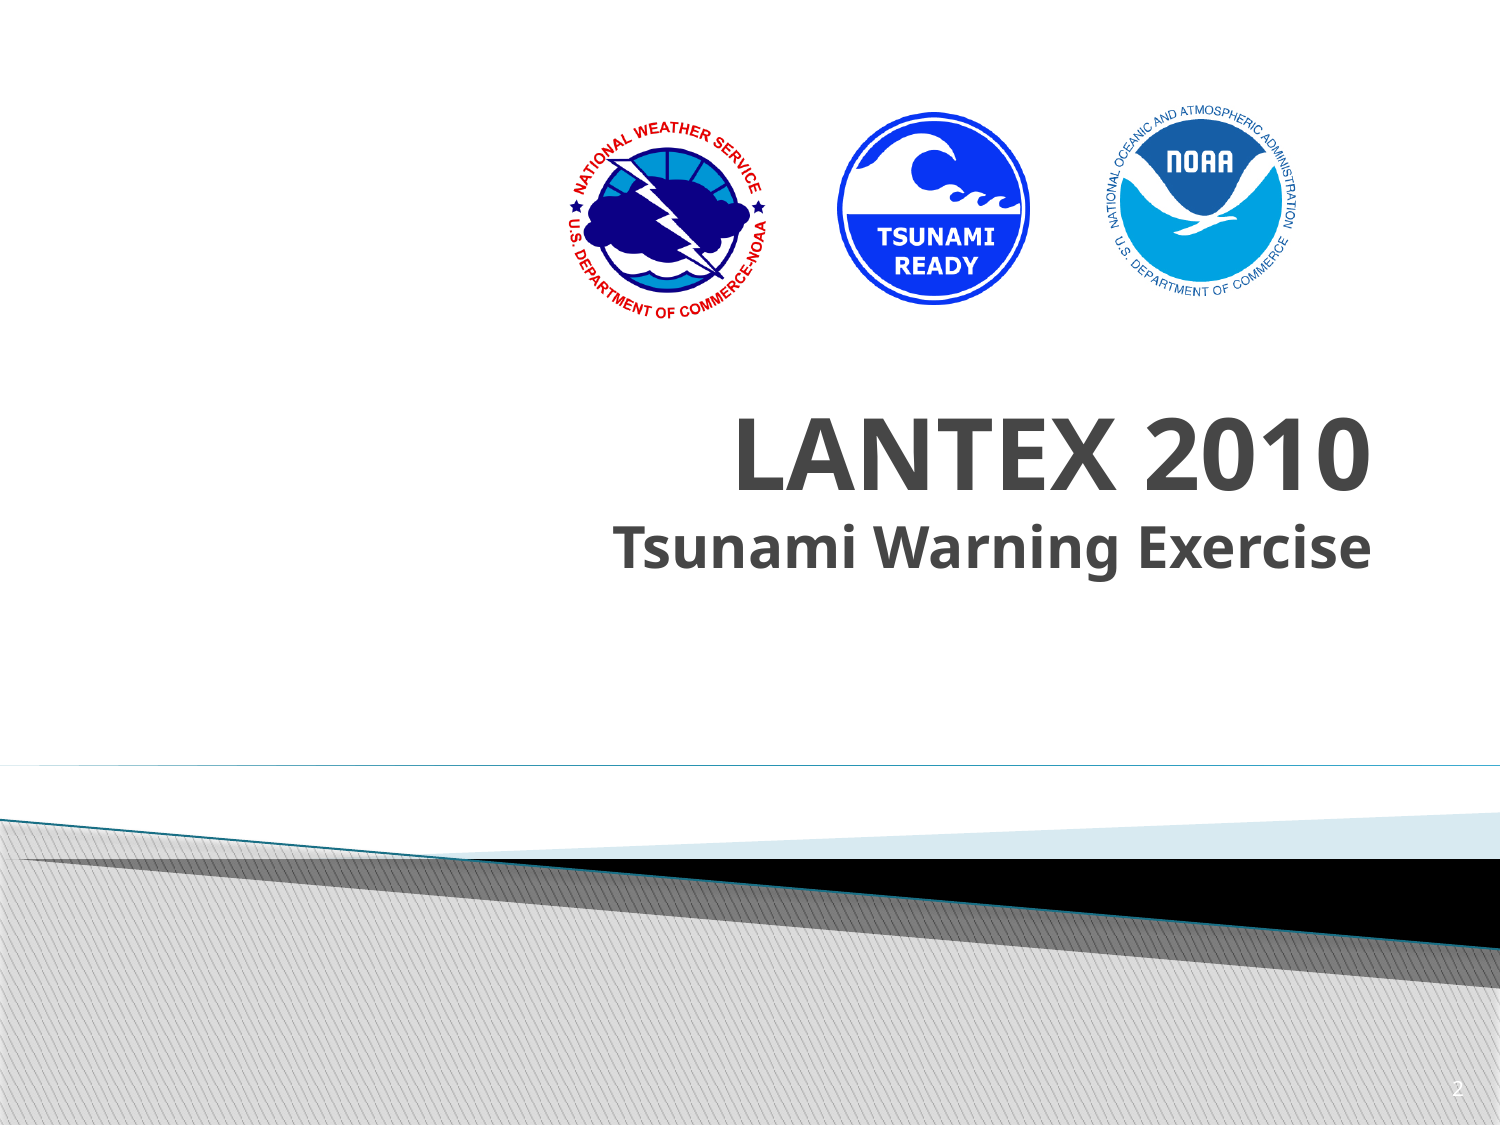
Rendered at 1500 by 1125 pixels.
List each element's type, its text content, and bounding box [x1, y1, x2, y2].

title LANTEX 2010 Tsunami Warning Exercise [112, 287, 1388, 588]
picture [1099, 99, 1302, 302]
picture [5, 859, 1500, 989]
picture [837, 112, 1030, 305]
picture [562, 112, 772, 326]
slide_number 2 [1418, 1051, 1479, 1112]
